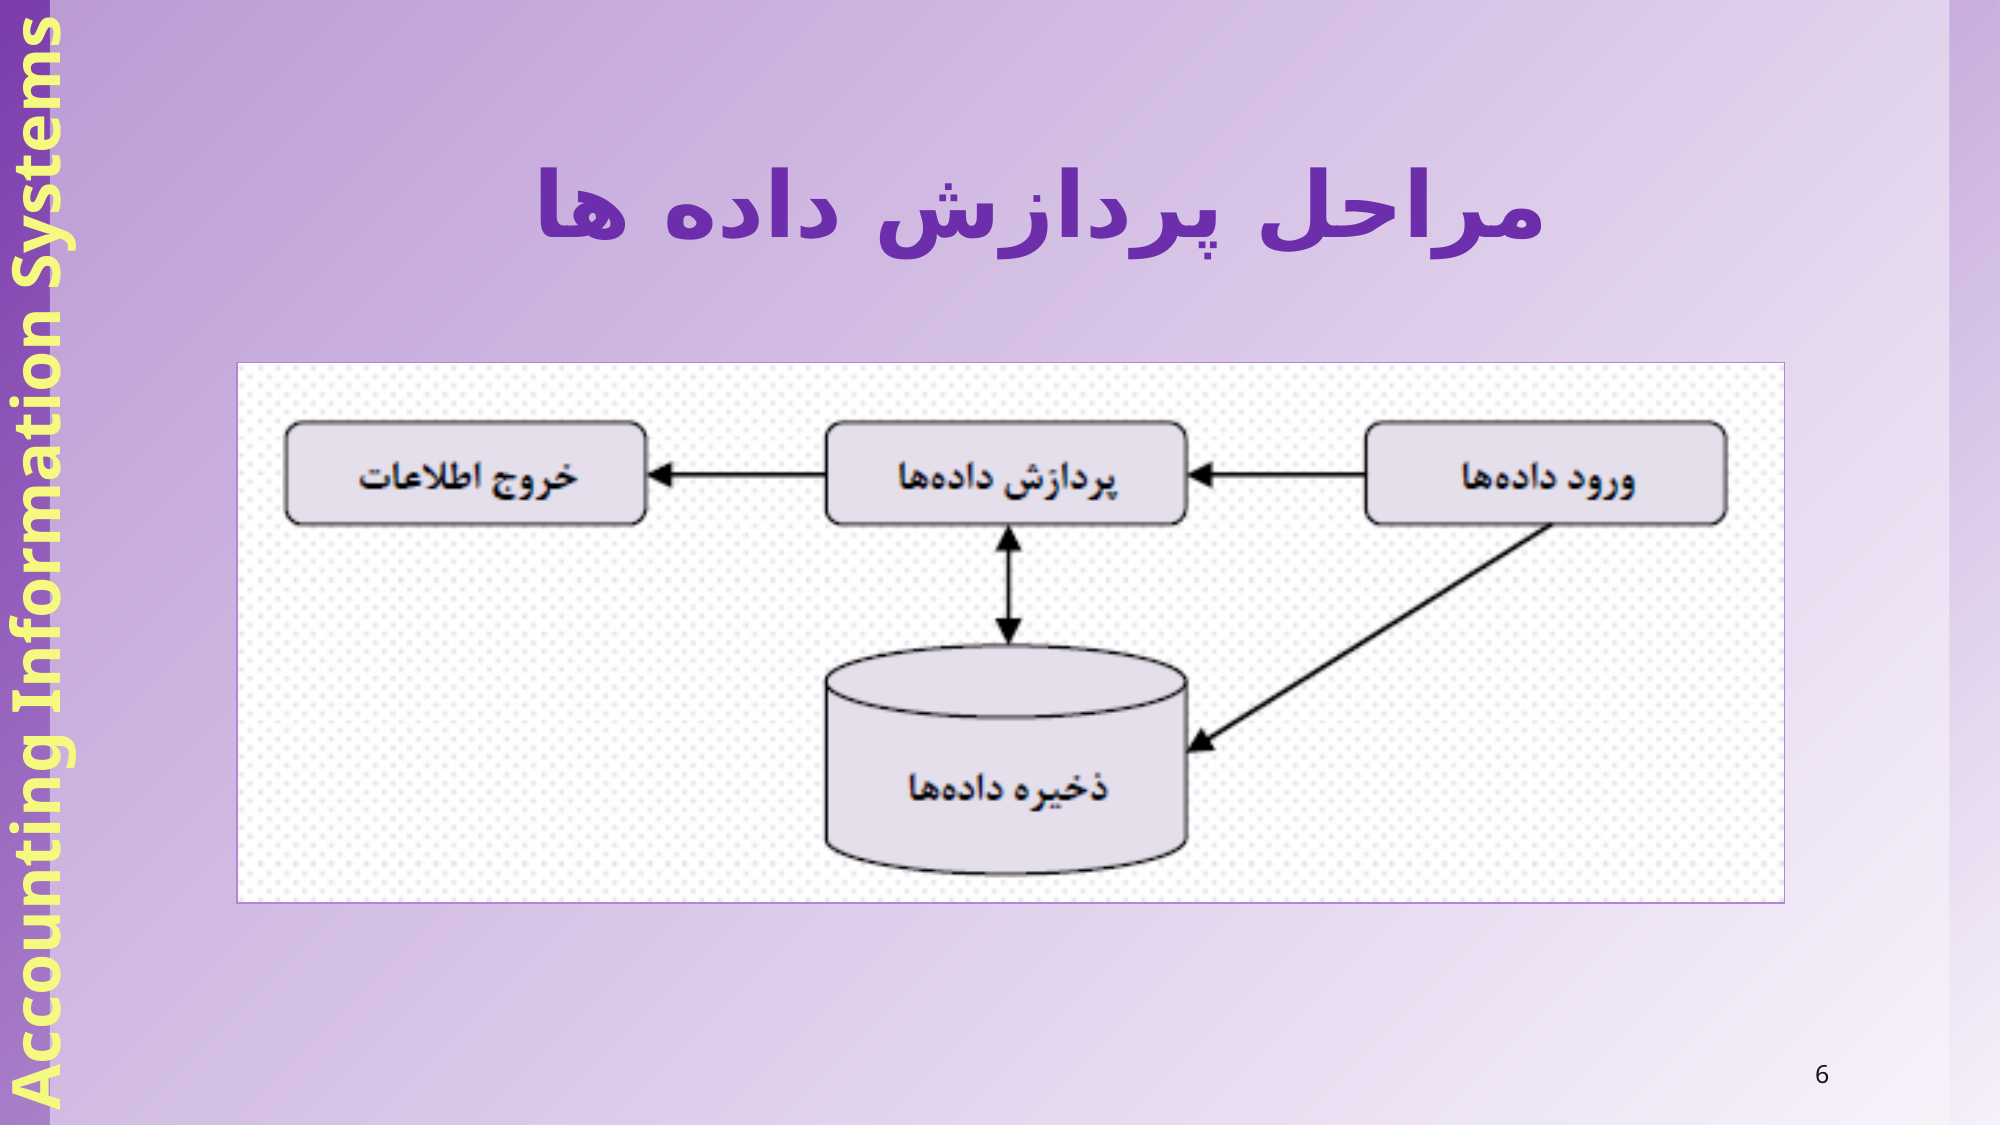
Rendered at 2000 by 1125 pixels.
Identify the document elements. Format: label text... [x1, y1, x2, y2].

text_box مراحل پردازش داده ها [208, 37, 1875, 267]
text_box Accounting Information Systems [0, 0, 100, 1125]
slide_number 6 [1667, 1050, 1850, 1103]
picture [237, 363, 1784, 903]
